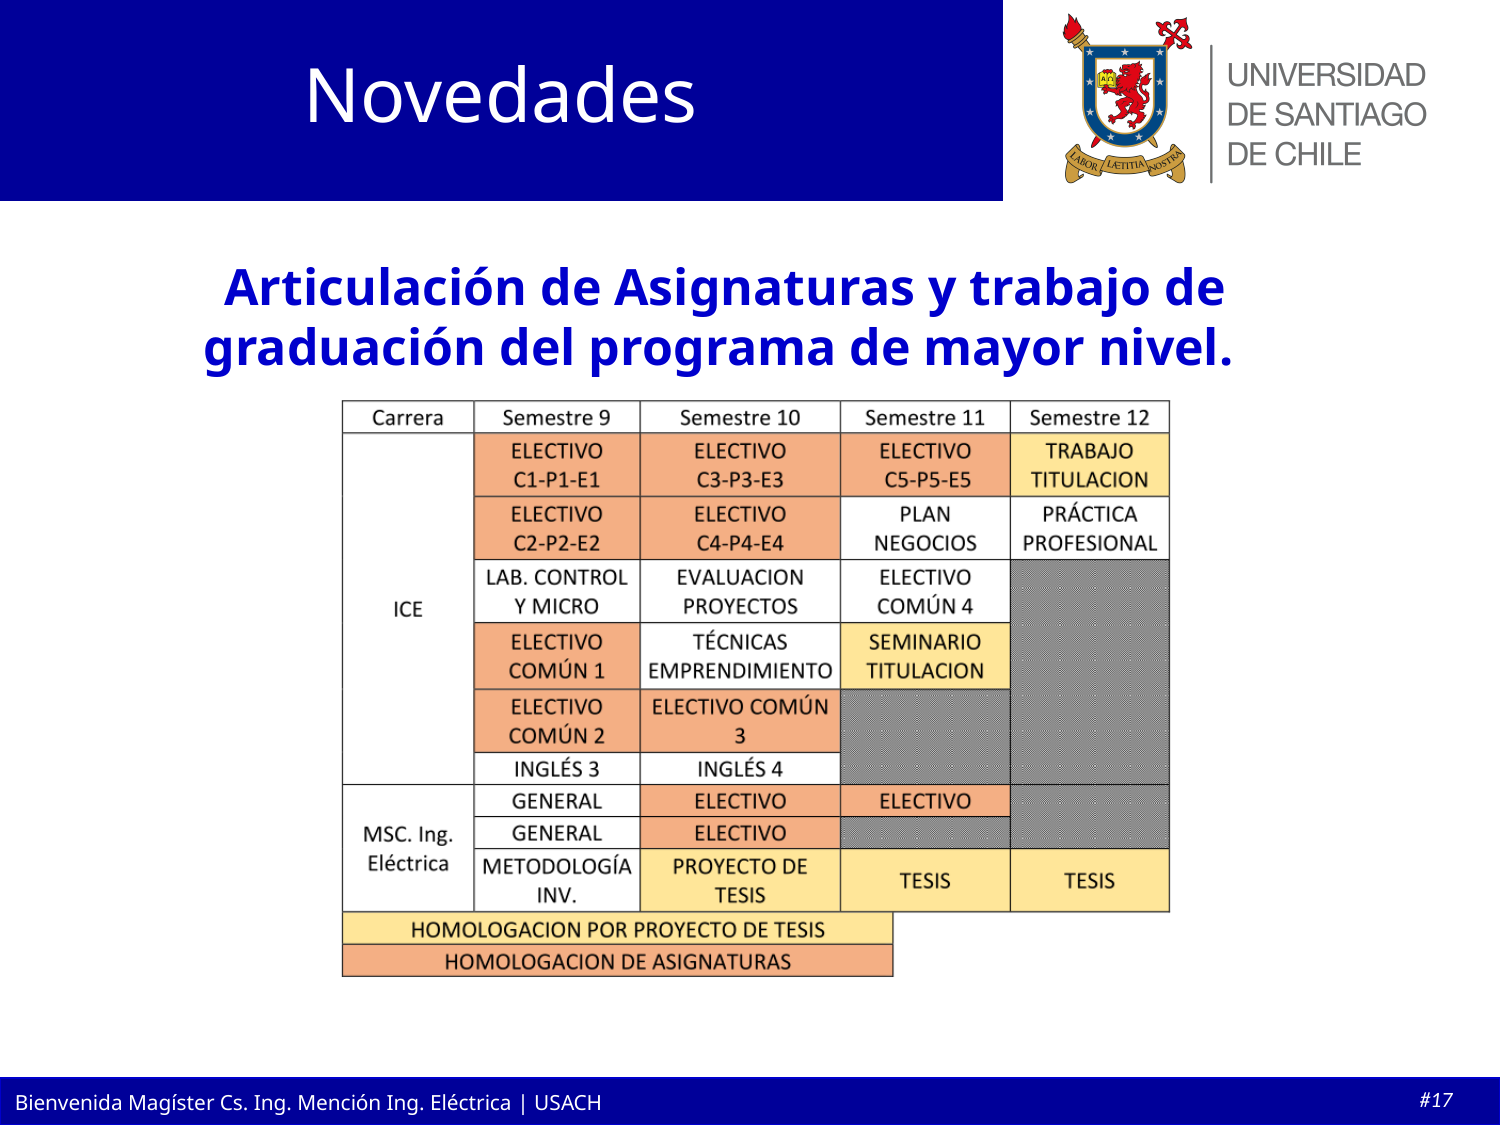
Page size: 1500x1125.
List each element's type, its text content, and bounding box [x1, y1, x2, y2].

picture [312, 393, 1188, 980]
text_box Articulación de Asignaturas y trabajo de graduación del programa de mayor nivel. [121, 247, 1330, 383]
text_box [0, 0, 1500, 75]
title Novedades [0, 75, 1002, 197]
picture [1043, 75, 1447, 201]
